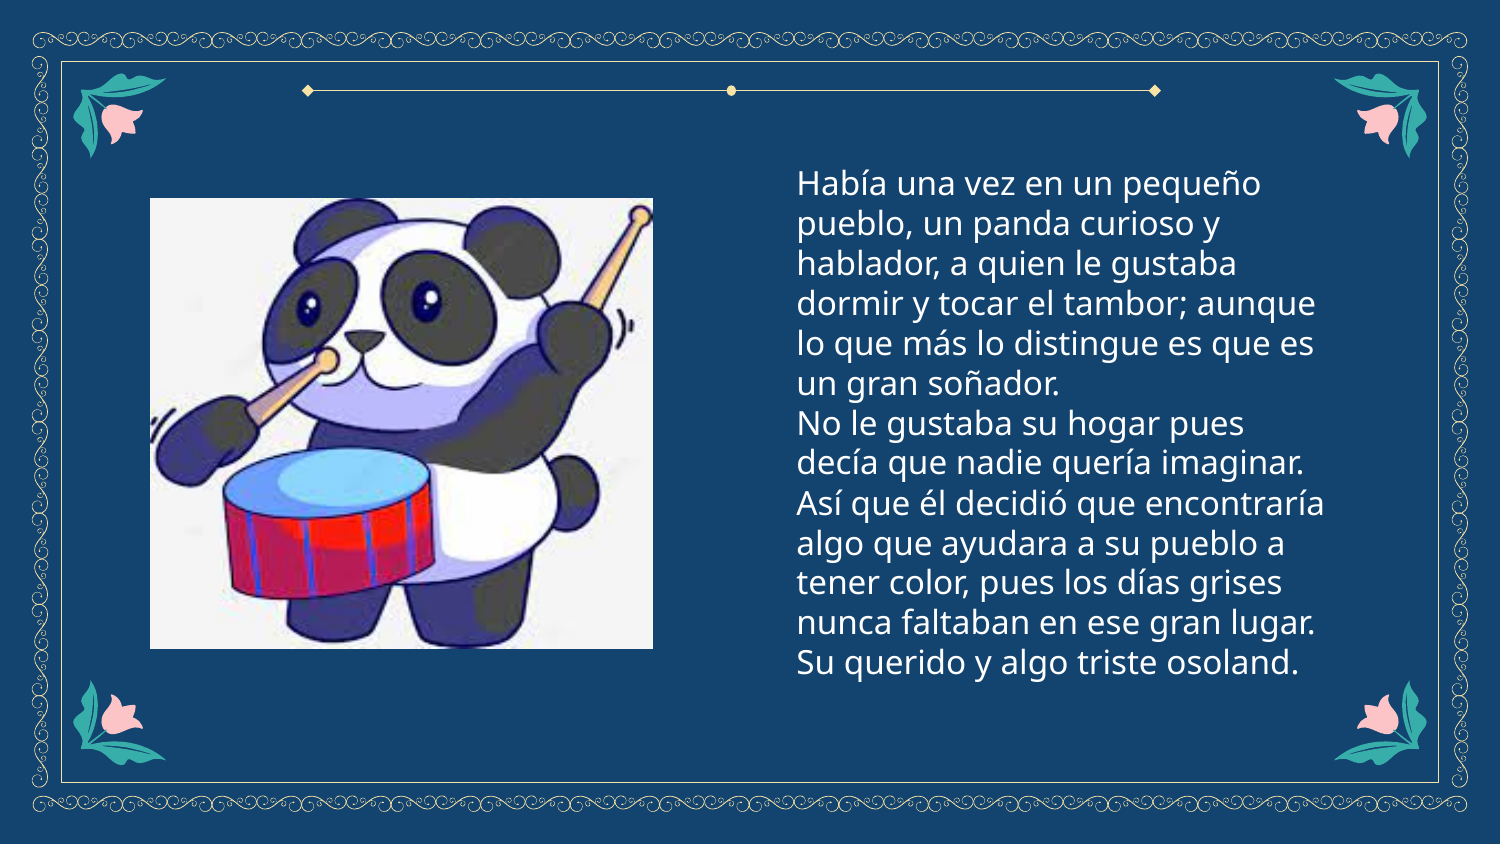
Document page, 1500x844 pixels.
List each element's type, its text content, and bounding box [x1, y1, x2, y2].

picture [149, 198, 653, 650]
subtitle Había una vez en un pequeño pueblo, un panda curioso y hablador, a quien le gustaba dormir y tocar el tambor; aunque lo que más lo distingue es que es un gran soñador. No le gustaba su hogar pues decía que nadie quería imaginar. Así que él decidió que encontraría algo que ayudara a su pueblo a tener color, pues los días grises nunca faltaban en ese gran lugar. Su querido y algo triste osoland. [781, 147, 1349, 447]
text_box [307, 85, 1155, 97]
